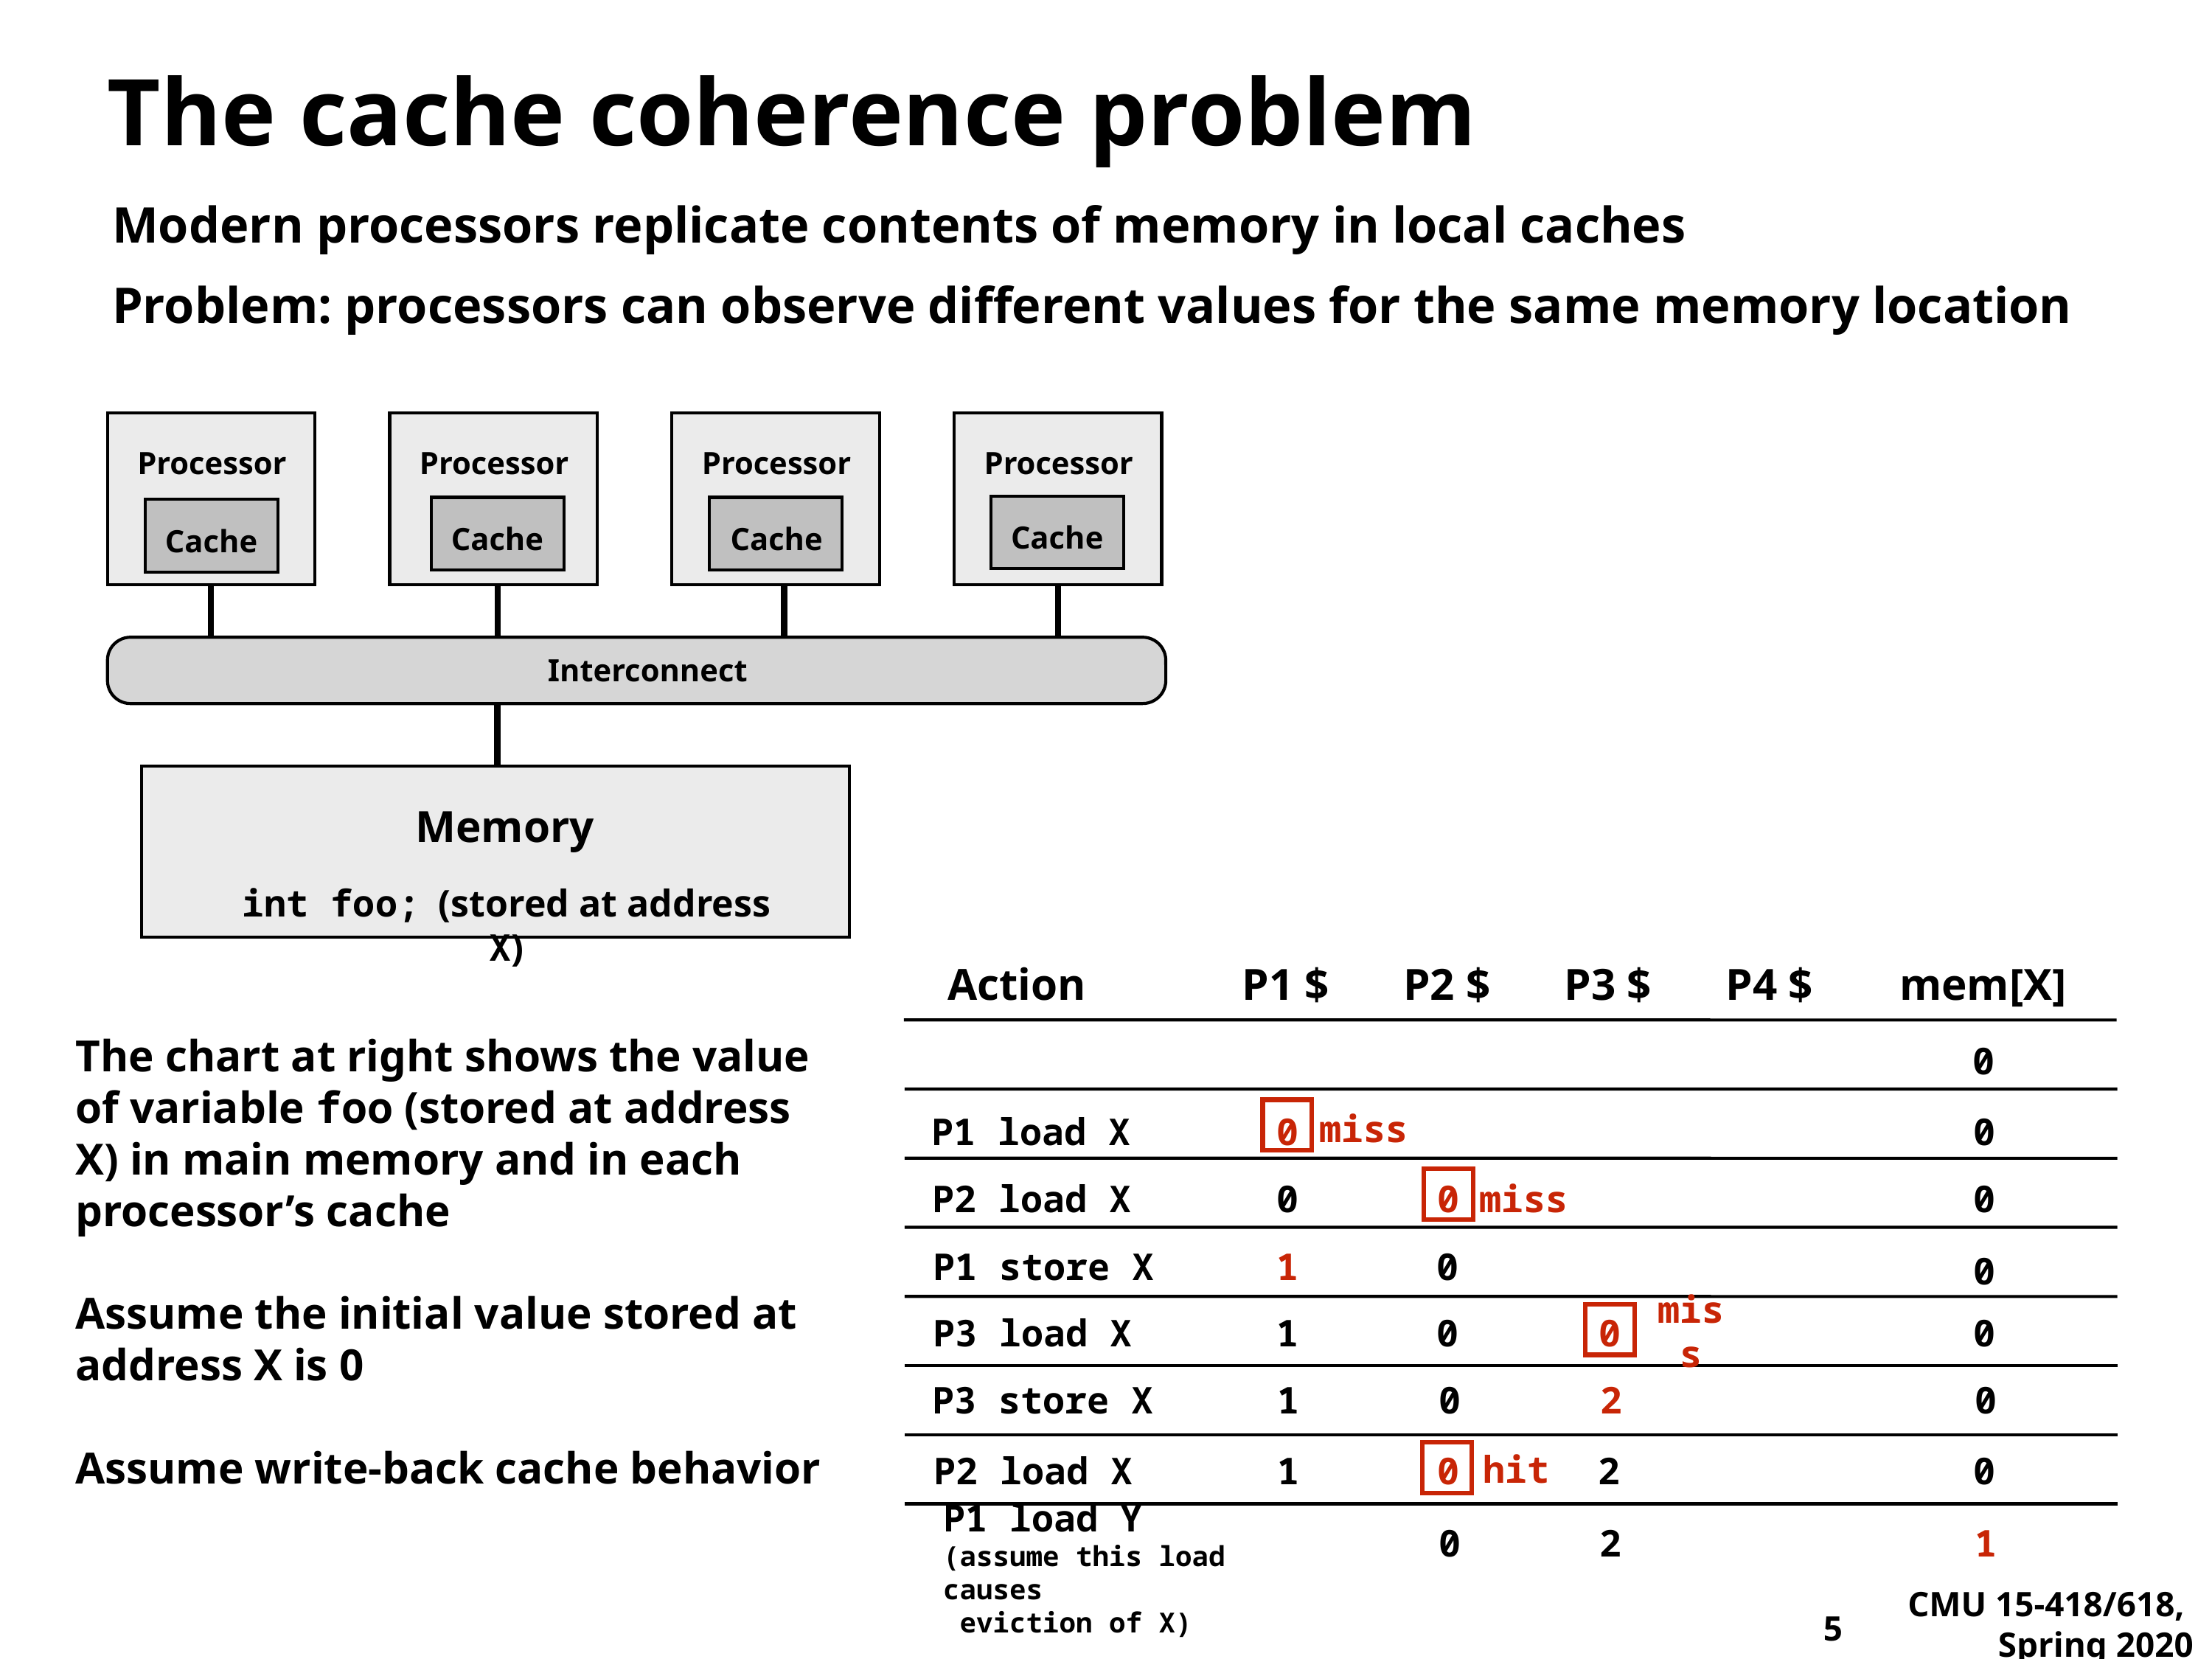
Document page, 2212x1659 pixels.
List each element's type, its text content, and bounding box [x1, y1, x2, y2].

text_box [1270, 1304, 2003, 1357]
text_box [709, 497, 843, 571]
text_box Interconnect [530, 644, 765, 701]
text_box P3 $ [1558, 951, 1658, 1015]
text_box [107, 637, 1166, 704]
title The cache coherence problem [100, 47, 2056, 184]
text_box The chart at right shows the value of variable foo (stored at address X) in main memory and in each processor’s cache Assume the initial value stored at address X is 0 Assume write-back cache behavior [69, 1022, 830, 1499]
text_box 0 [1966, 1032, 2001, 1088]
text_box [1433, 1517, 2004, 1568]
text_box P2 $ [1397, 951, 1497, 1015]
slide_number 5 [1812, 1600, 1855, 1655]
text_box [904, 1099, 2118, 1228]
text_box P4 $ [1719, 951, 1820, 1015]
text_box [142, 765, 850, 937]
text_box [904, 1445, 2118, 1504]
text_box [389, 413, 598, 585]
text_box P1 $ [1236, 951, 1335, 1015]
list Modern processors replicate contents of memory in local caches Problem: processors can observe different values for the same memory location [105, 187, 2176, 358]
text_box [107, 413, 316, 585]
text_box mem[X] [1893, 951, 2073, 1015]
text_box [145, 498, 279, 572]
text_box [431, 497, 565, 571]
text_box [904, 1374, 2118, 1435]
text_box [904, 1307, 2118, 1366]
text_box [904, 1241, 2118, 1297]
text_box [953, 413, 1162, 585]
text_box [1270, 1441, 2003, 1495]
text_box Action [942, 951, 1093, 1015]
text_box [672, 413, 880, 585]
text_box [991, 495, 1124, 569]
text_box P1 load Y (assume this load causes eviction of X) [936, 1510, 1344, 1645]
